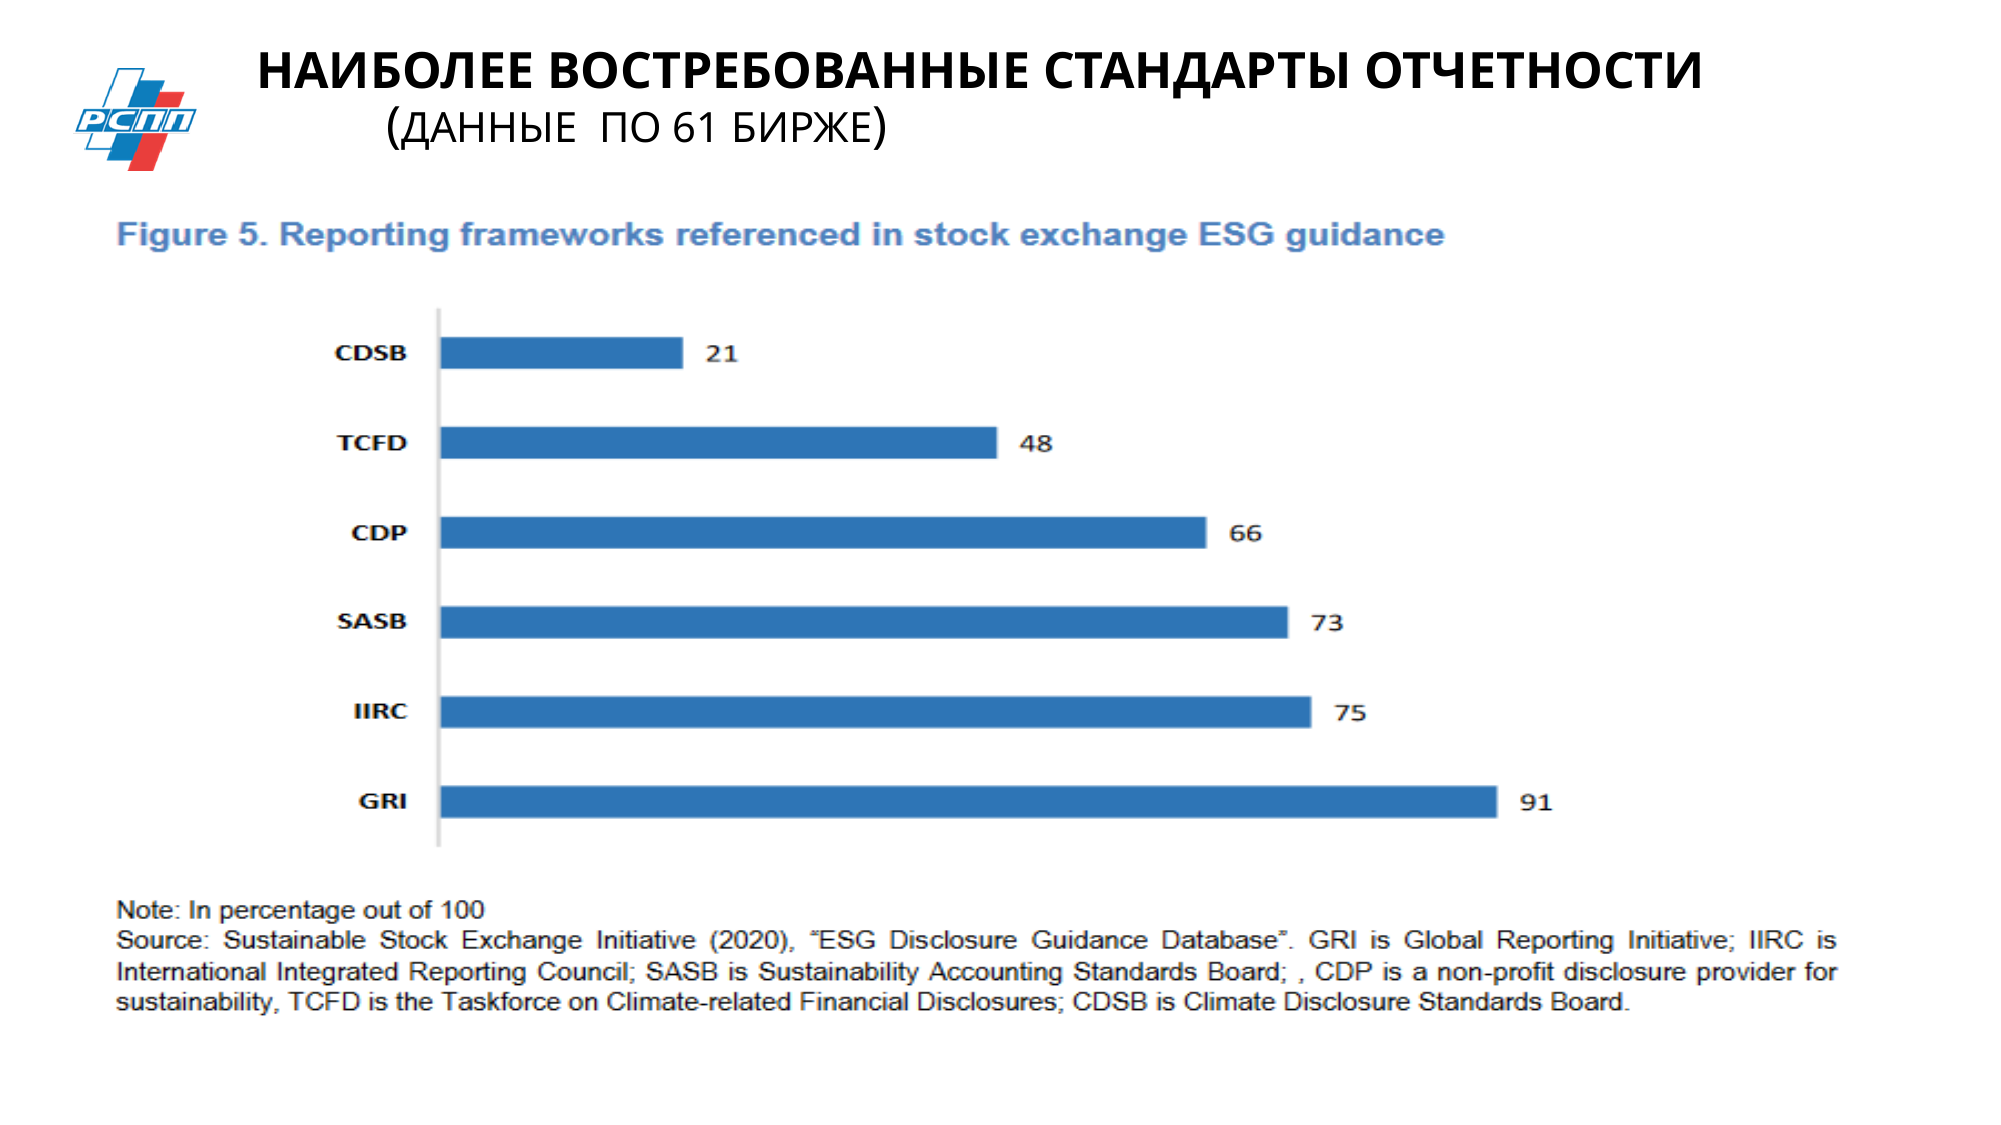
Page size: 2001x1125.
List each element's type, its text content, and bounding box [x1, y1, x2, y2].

title Наиболее востребованные стандарты отчетности (данные по 61 бирже) [33, 54, 1835, 205]
picture [73, 68, 200, 171]
picture [73, 204, 1961, 1059]
